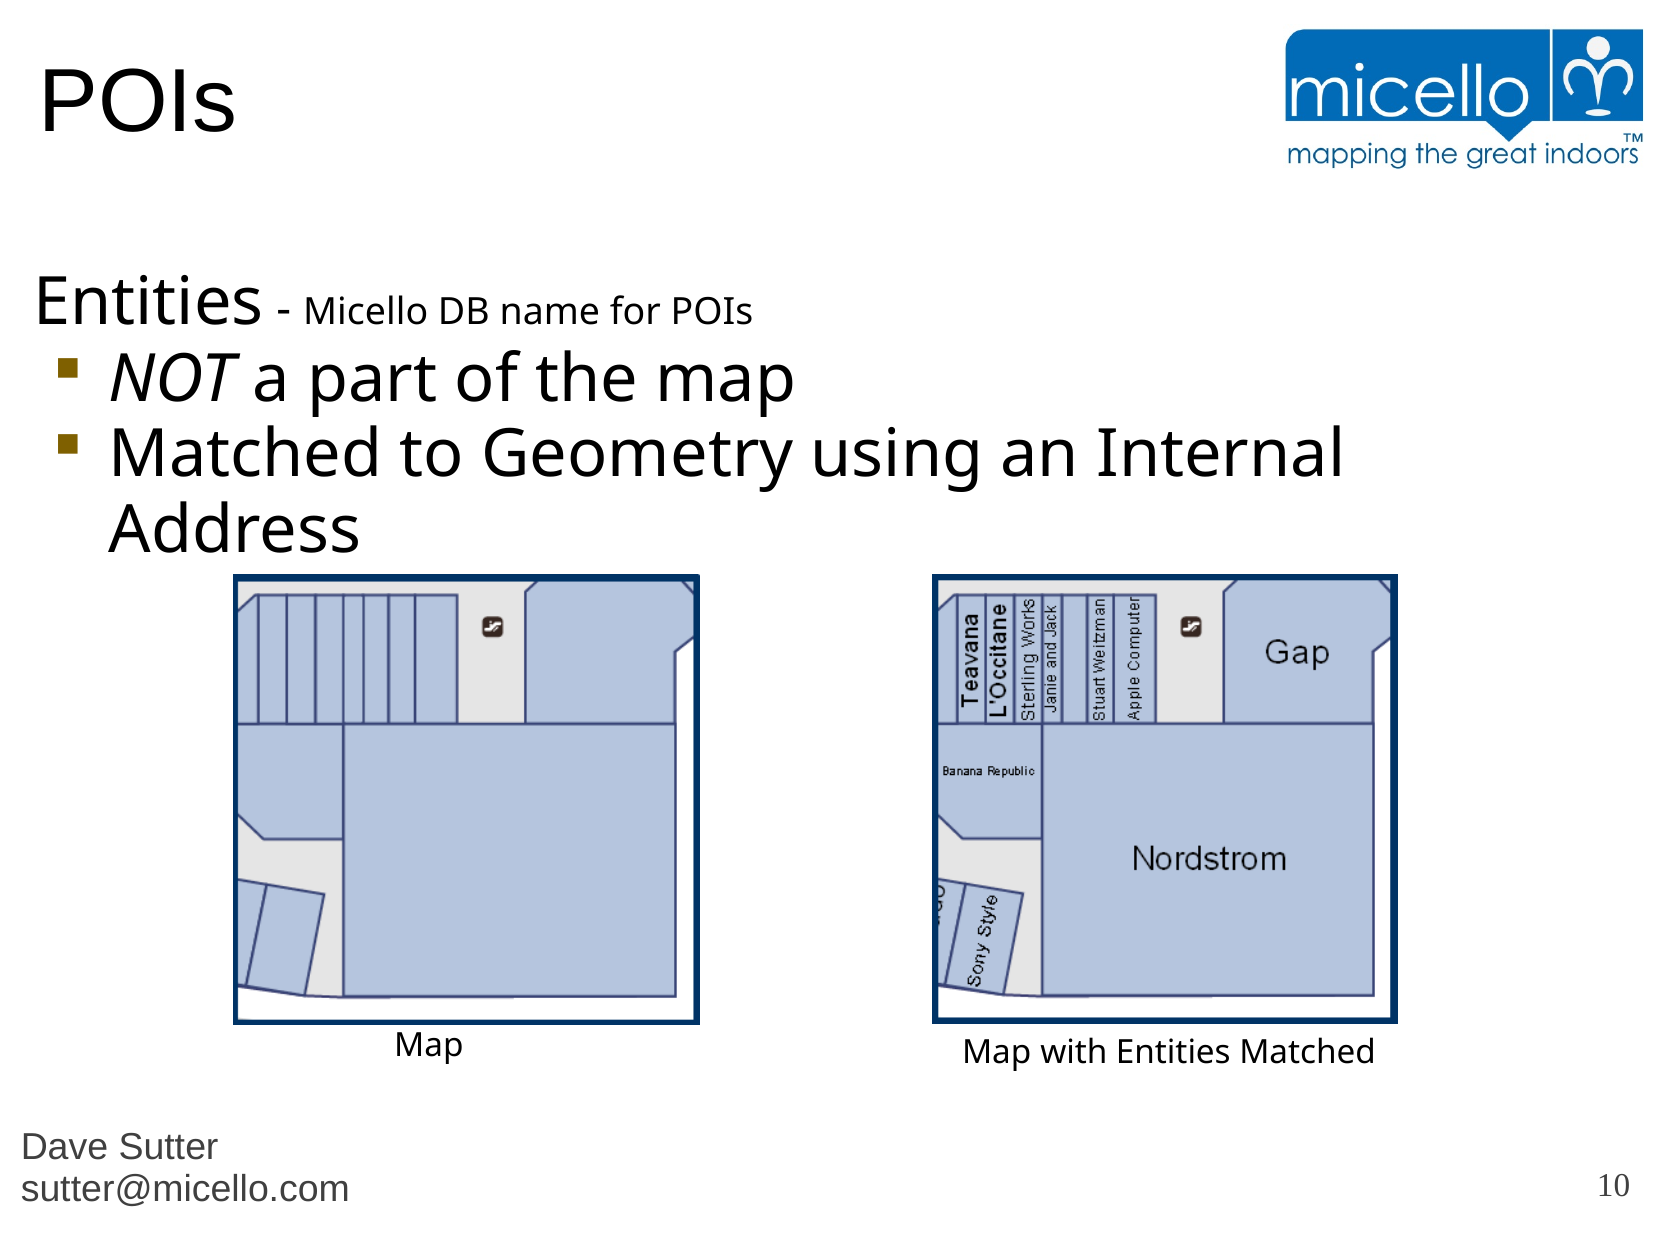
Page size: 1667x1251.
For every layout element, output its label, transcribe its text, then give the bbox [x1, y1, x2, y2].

text_box Map [223, 1016, 646, 1067]
picture [931, 574, 1398, 1024]
picture [233, 574, 700, 1025]
text_box 10 [1258, 1149, 1648, 1217]
title POIs [38, 49, 833, 216]
picture [1283, 24, 1646, 170]
text_box Map with Entities Matched [957, 1033, 1382, 1072]
text_box Dave Sutter sutter@micello.com [20, 1125, 571, 1238]
list Entities - Micello DB name for POIs NOT a part of the map Matched to Geometry using an Internal Address [33, 264, 1526, 607]
